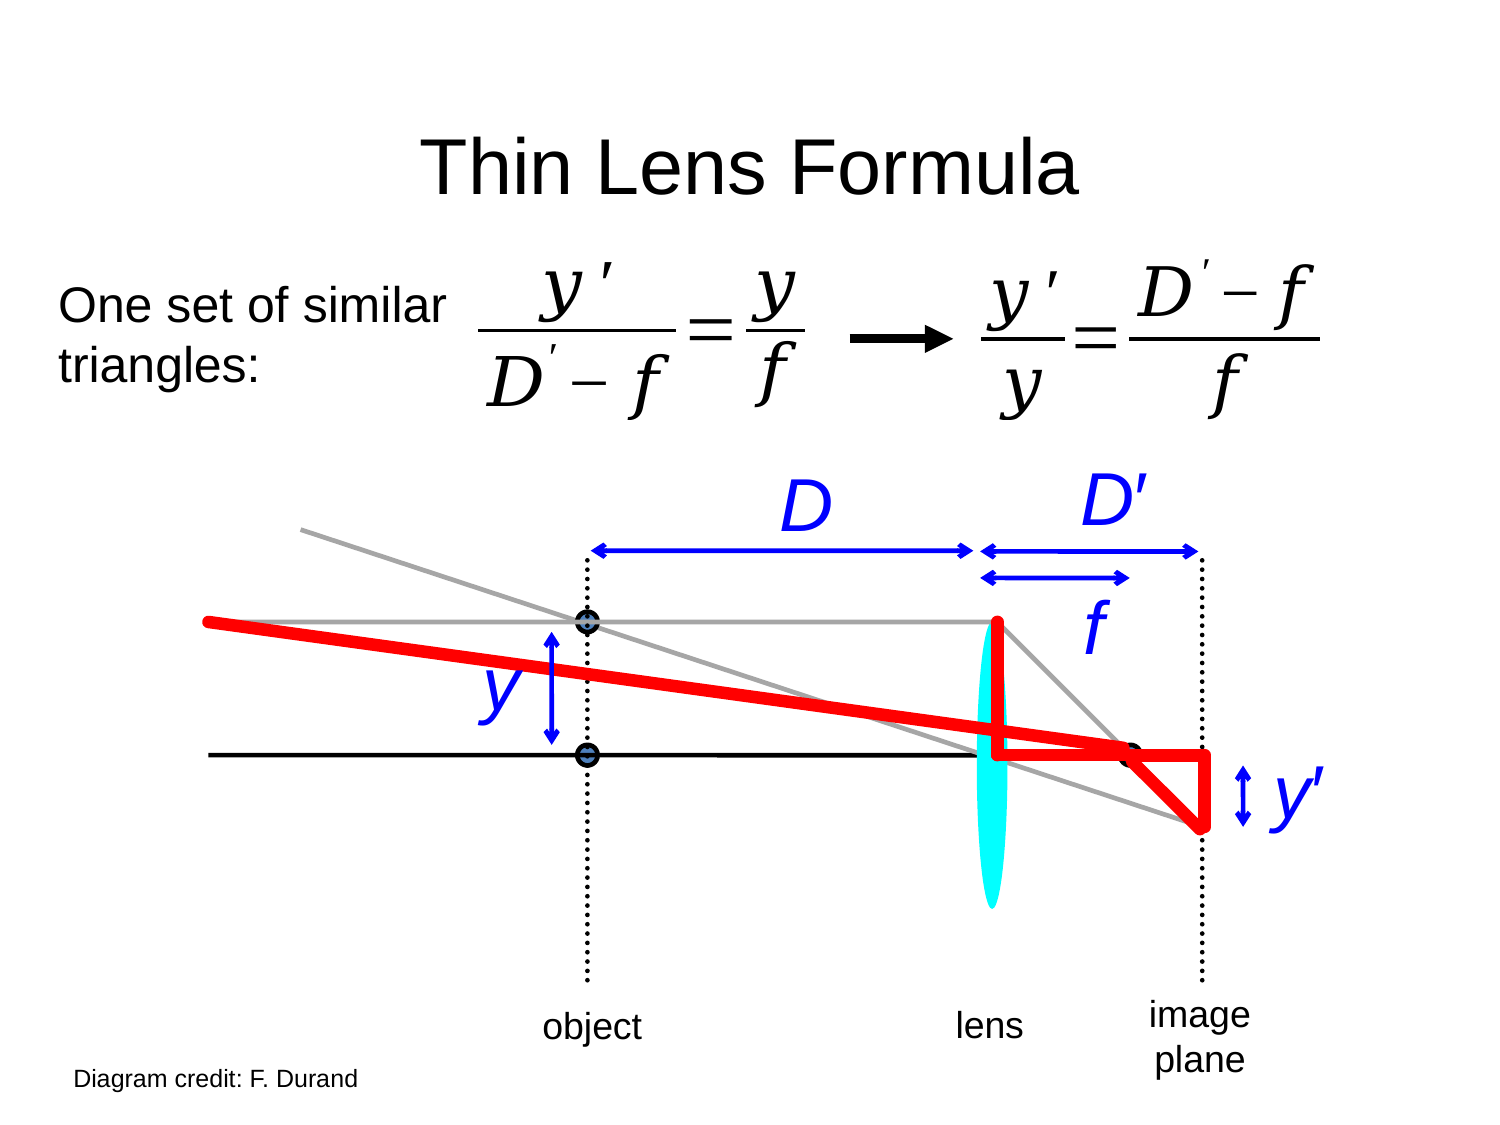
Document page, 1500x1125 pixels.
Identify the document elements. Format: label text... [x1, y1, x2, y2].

text_box image plane [1108, 983, 1292, 1088]
text_box f [1068, 572, 1120, 577]
text_box [577, 611, 598, 621]
text_box D′ [1066, 442, 1164, 548]
text_box [577, 744, 598, 755]
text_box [849, 247, 1326, 420]
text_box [1243, 735, 1341, 842]
text_box [1129, 744, 1139, 749]
title Thin Lens Formula [103, 59, 1397, 278]
text_box [980, 544, 1199, 559]
text_box One set of similar triangles: [43, 265, 468, 400]
text_box Diagram credit: F. Durand [58, 1054, 601, 1100]
text_box lens [940, 993, 1040, 1054]
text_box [997, 621, 1124, 748]
text_box f [1068, 579, 1120, 621]
text_box [980, 570, 1130, 586]
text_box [1132, 761, 1200, 830]
text_box [577, 756, 598, 766]
text_box [977, 623, 991, 723]
text_box object [527, 994, 658, 1055]
text_box [577, 622, 598, 633]
text_box [976, 735, 1008, 909]
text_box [467, 628, 552, 745]
text_box D [765, 449, 850, 555]
